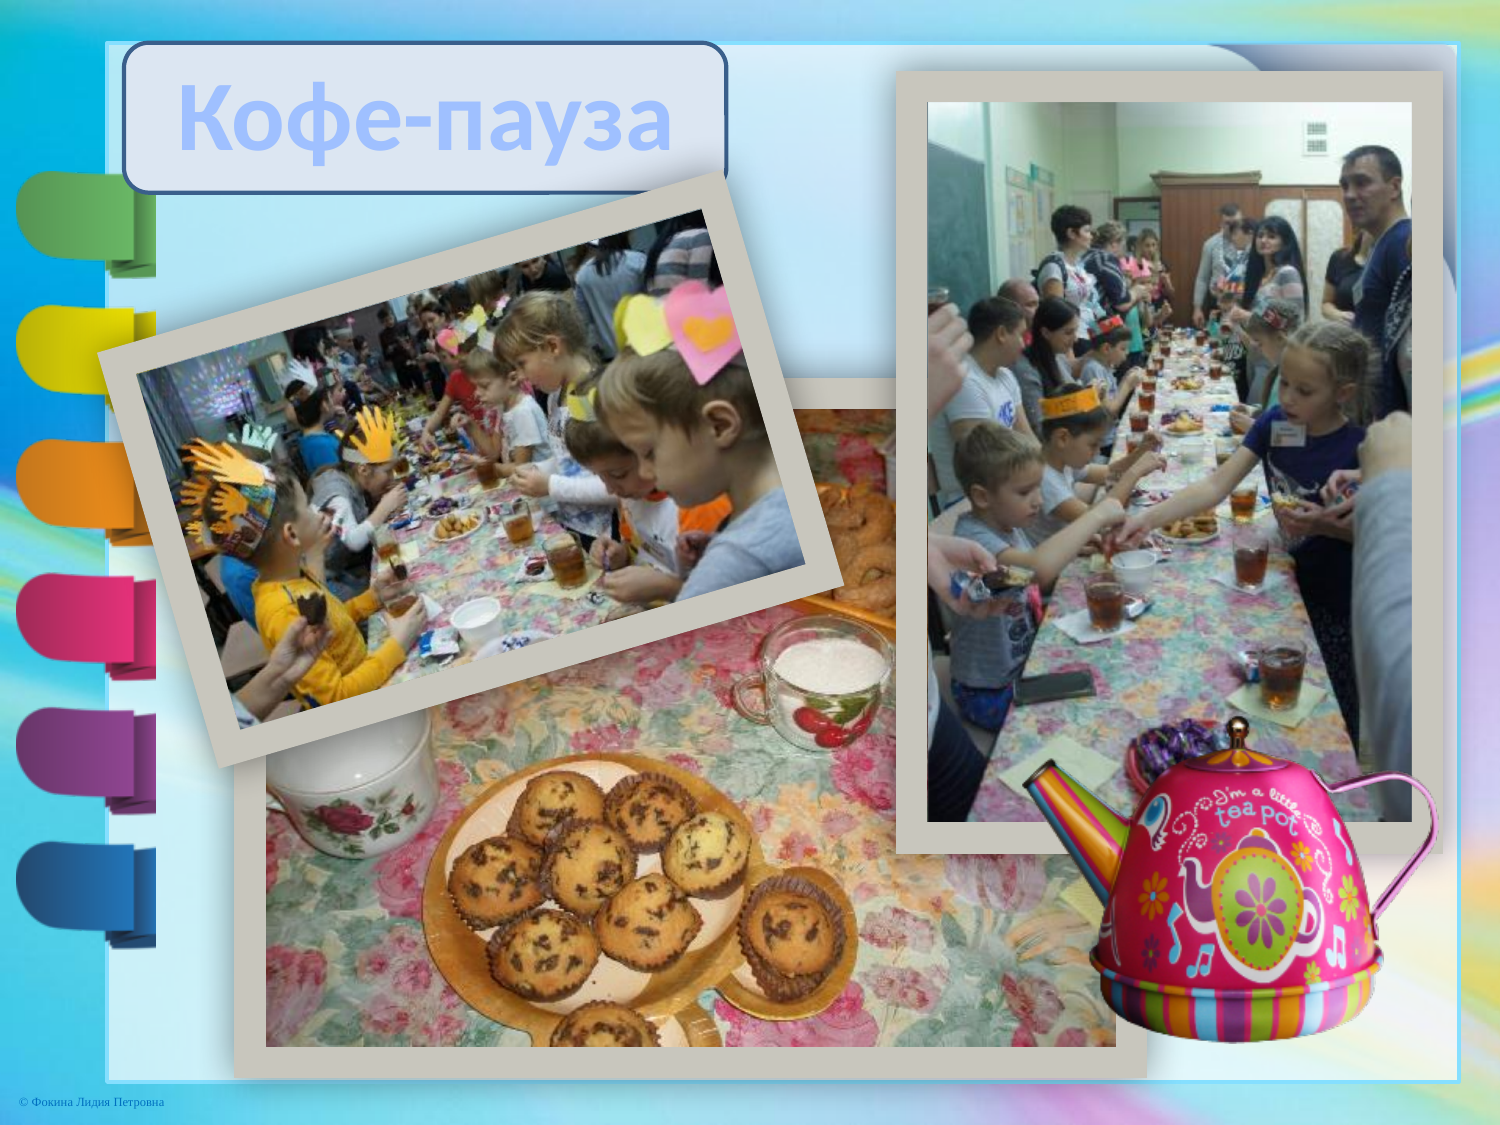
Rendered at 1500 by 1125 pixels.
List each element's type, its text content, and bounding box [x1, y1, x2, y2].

text_box [121, 40, 729, 195]
text_box Кофе-пауза [161, 42, 691, 178]
picture [0, 0, 1500, 1125]
